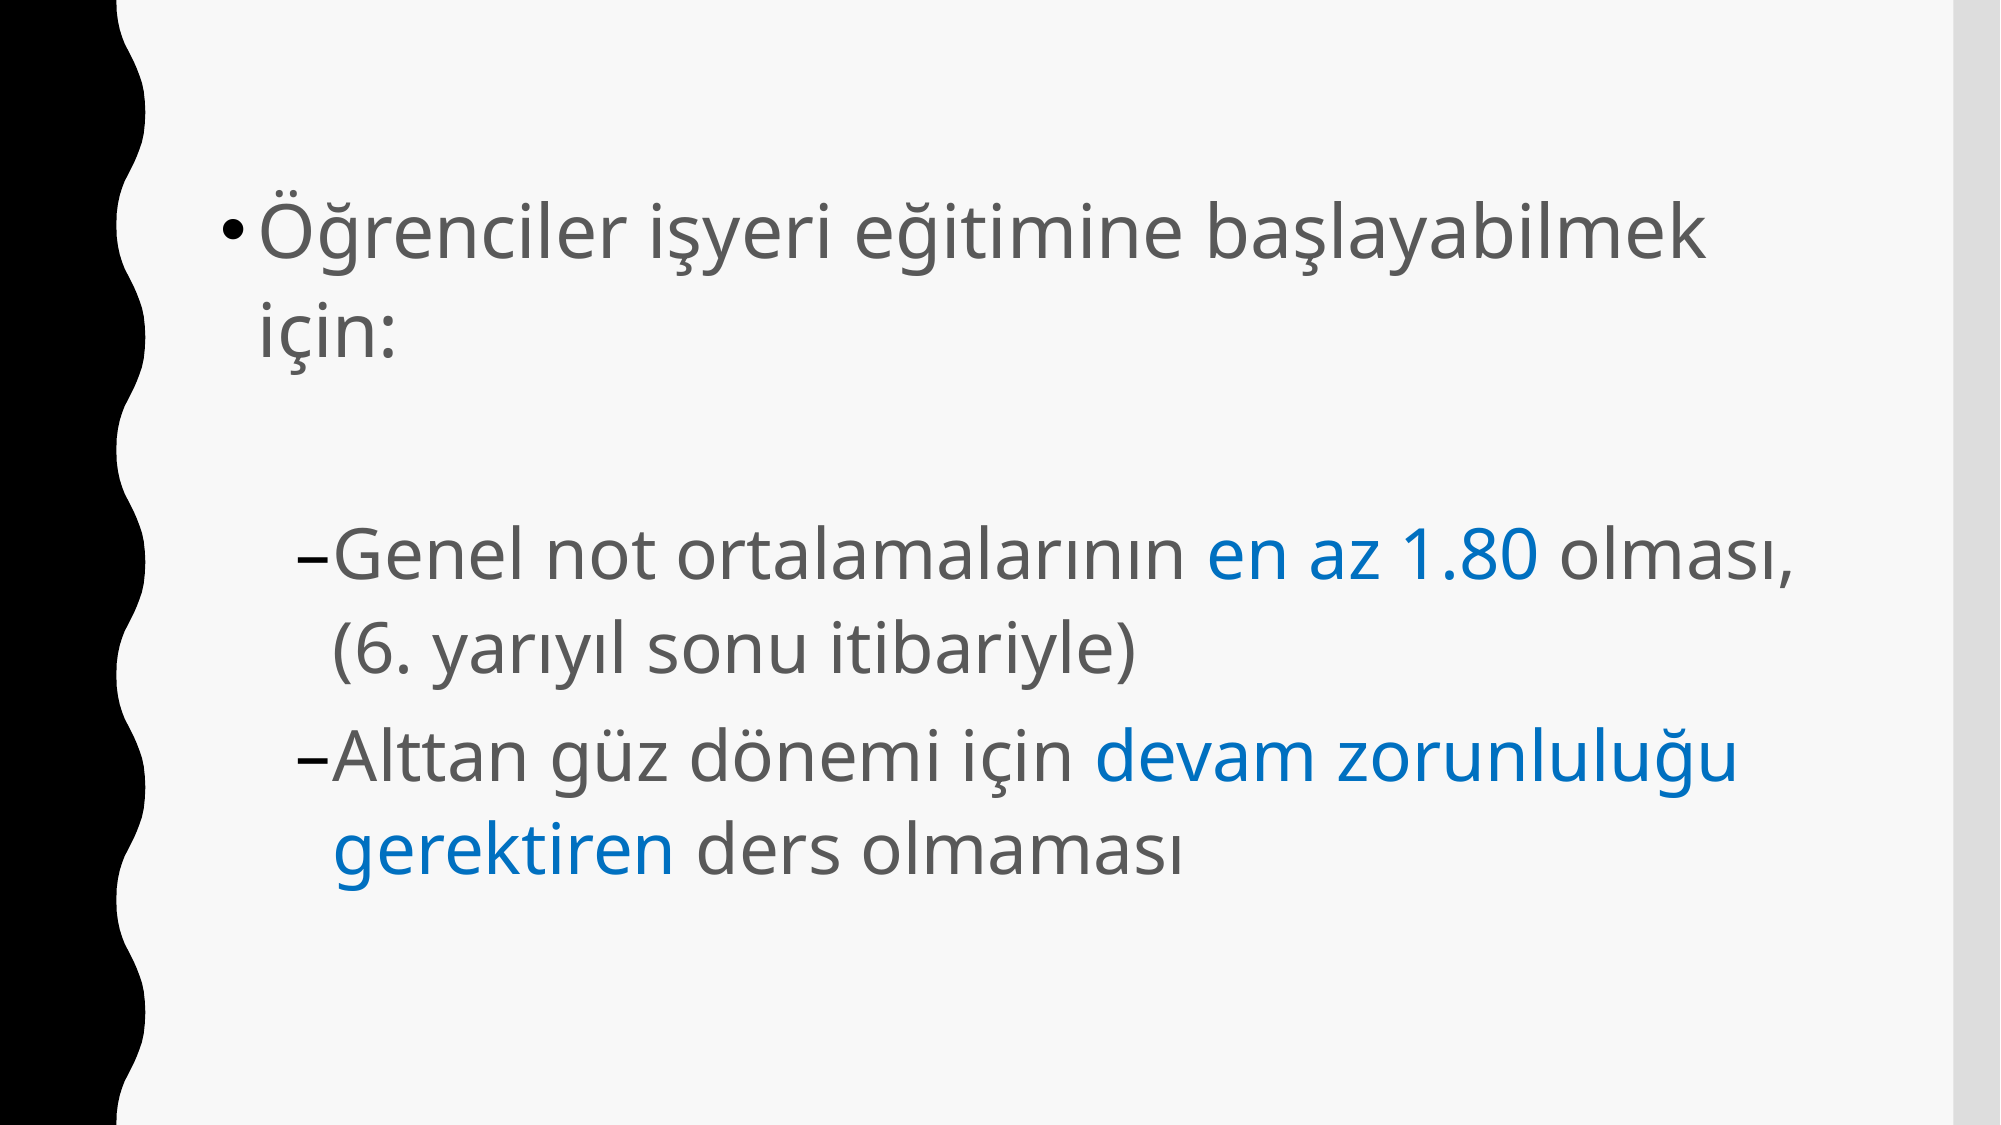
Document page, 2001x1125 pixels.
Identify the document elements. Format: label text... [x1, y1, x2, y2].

list Öğrenciler işyeri eğitimine başlayabilmek için: Genel not ortalamalarının en az 1.80 olması, (6. yarıyıl sonu itibariyle) Alttan güz dönemi için devam zorunluluğu gerektiren ders olmaması [205, 62, 1875, 965]
